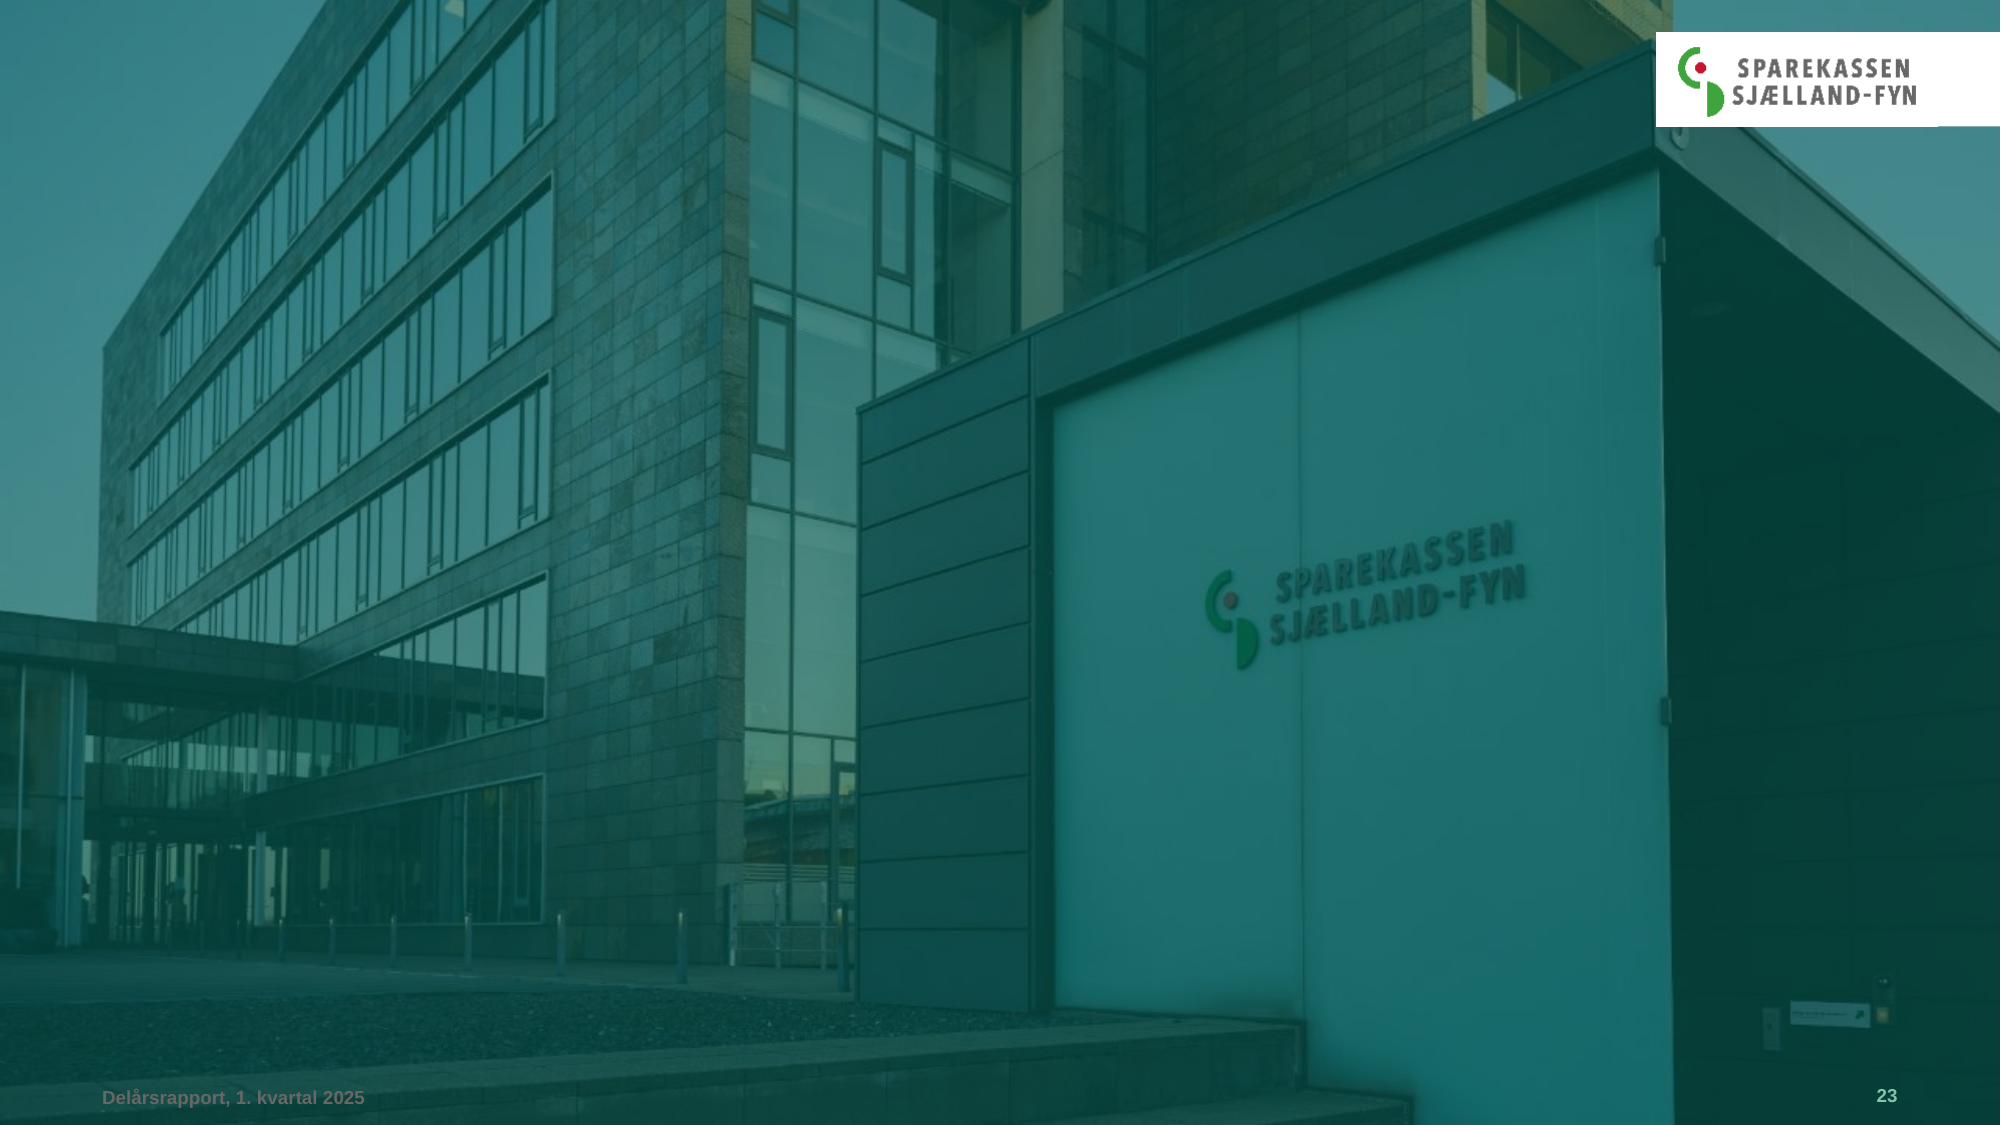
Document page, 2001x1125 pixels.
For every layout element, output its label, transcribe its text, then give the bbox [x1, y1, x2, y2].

slide_number 23 [1710, 1064, 1898, 1107]
picture [1656, 32, 1938, 127]
footer Delårsrapport, 1. kvartal 2025 [101, 1066, 841, 1109]
